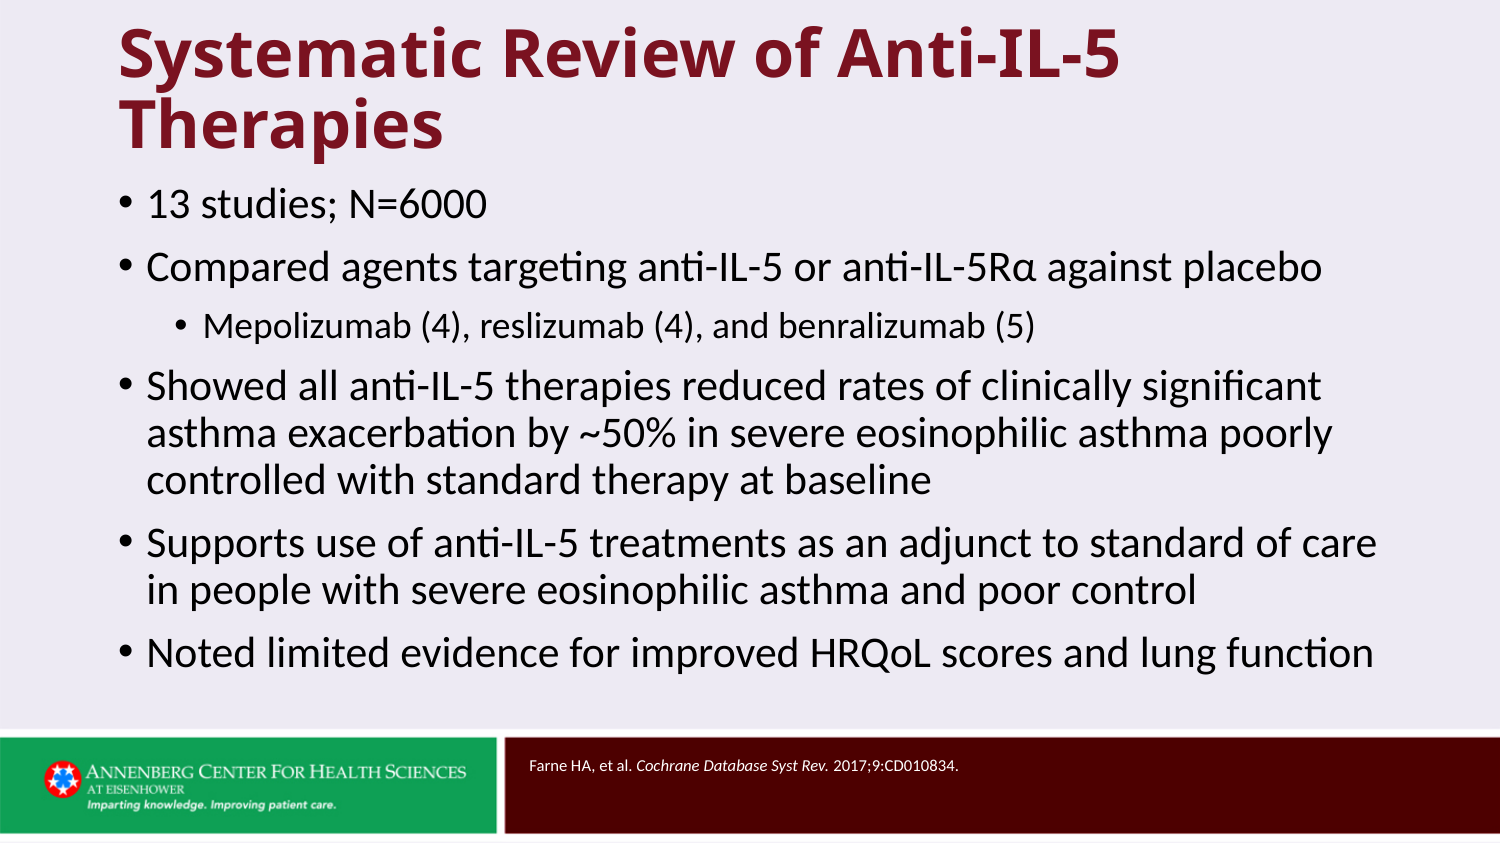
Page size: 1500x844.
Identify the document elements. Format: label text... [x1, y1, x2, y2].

text_box Farne HA, et al. Cochrane Database Syst Rev. 2017;9:CD010834. [514, 747, 1443, 783]
title Systematic Review of Anti-IL-5 Therapies [103, 9, 1397, 172]
picture [0, 0, 1500, 844]
list 13 studies; N=6000 Compared agents targeting anti-IL-5 or anti-IL-5Rα against placebo Mepolizumab (4), reslizumab (4), and benralizumab (5) Showed all anti-IL-5 therapies reduced rates of clinically significant asthma exacerbation by ~50% in severe eosinophilic asthma poorly controlled with standard therapy at baseline Supports use of anti-IL-5 treatments as an adjunct to standard of care in people with severe eosinophilic asthma and poor control Noted limited evidence for improved HRQoL scores and lung function [103, 172, 1397, 709]
